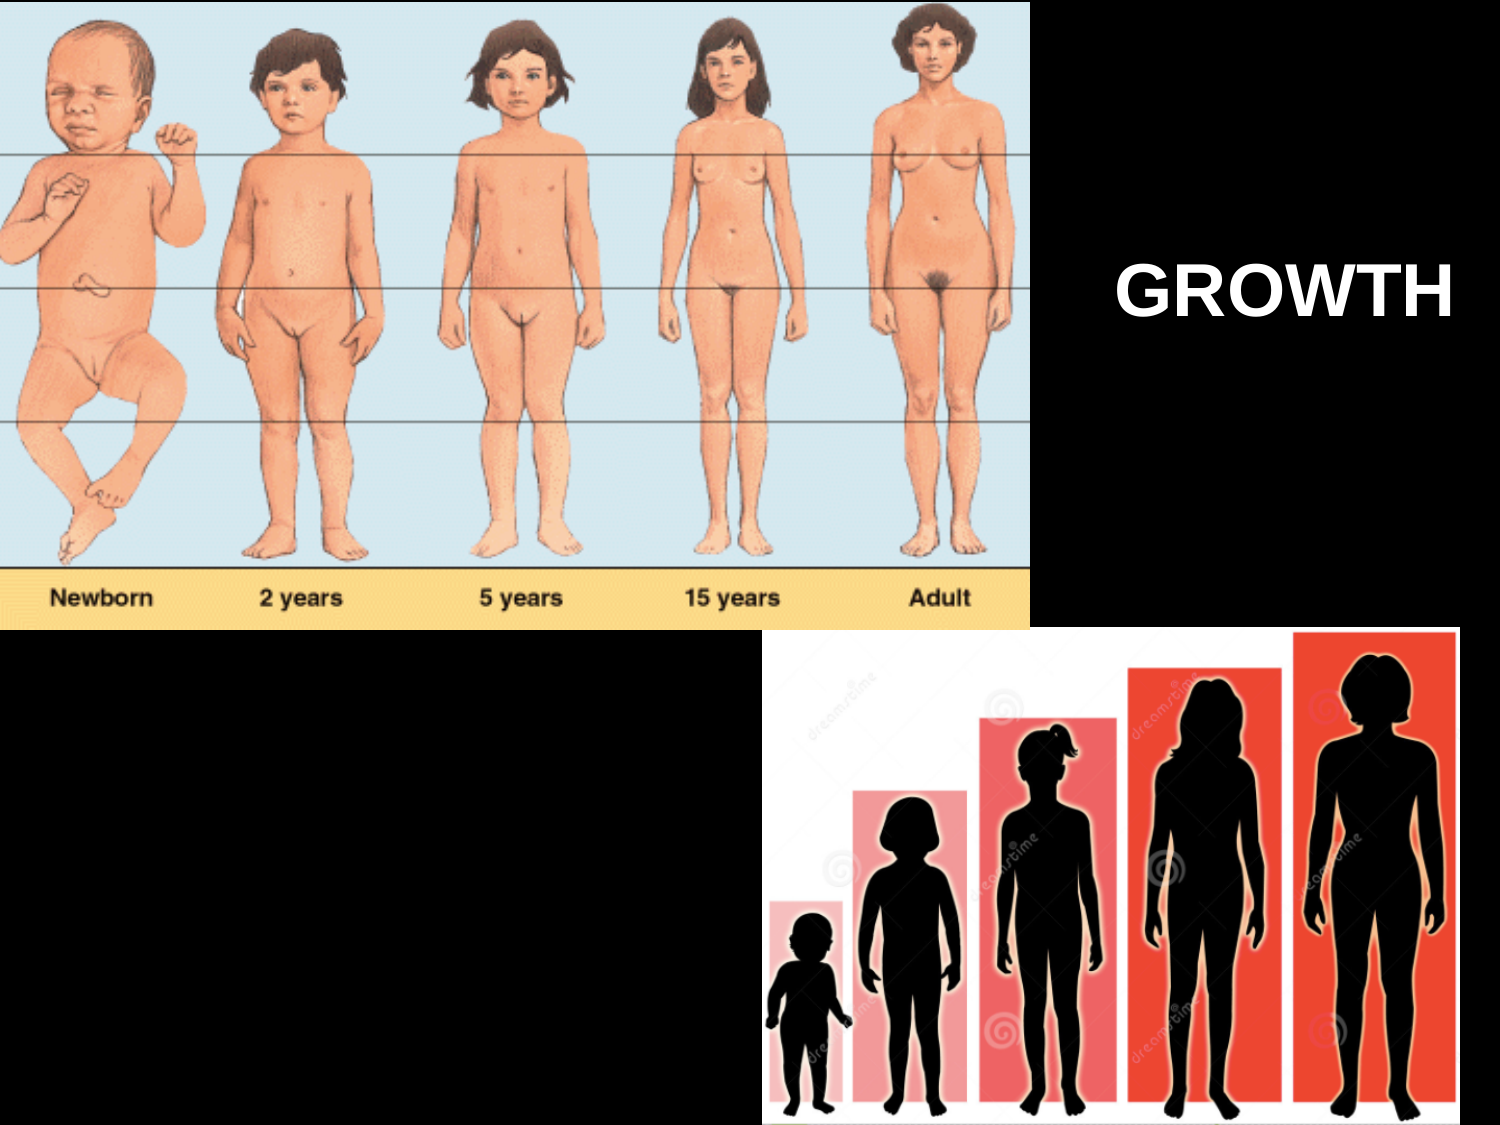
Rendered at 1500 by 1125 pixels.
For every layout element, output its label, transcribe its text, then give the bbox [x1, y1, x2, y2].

picture [0, 1, 1460, 1125]
text_box GROWTH [1099, 234, 1475, 340]
